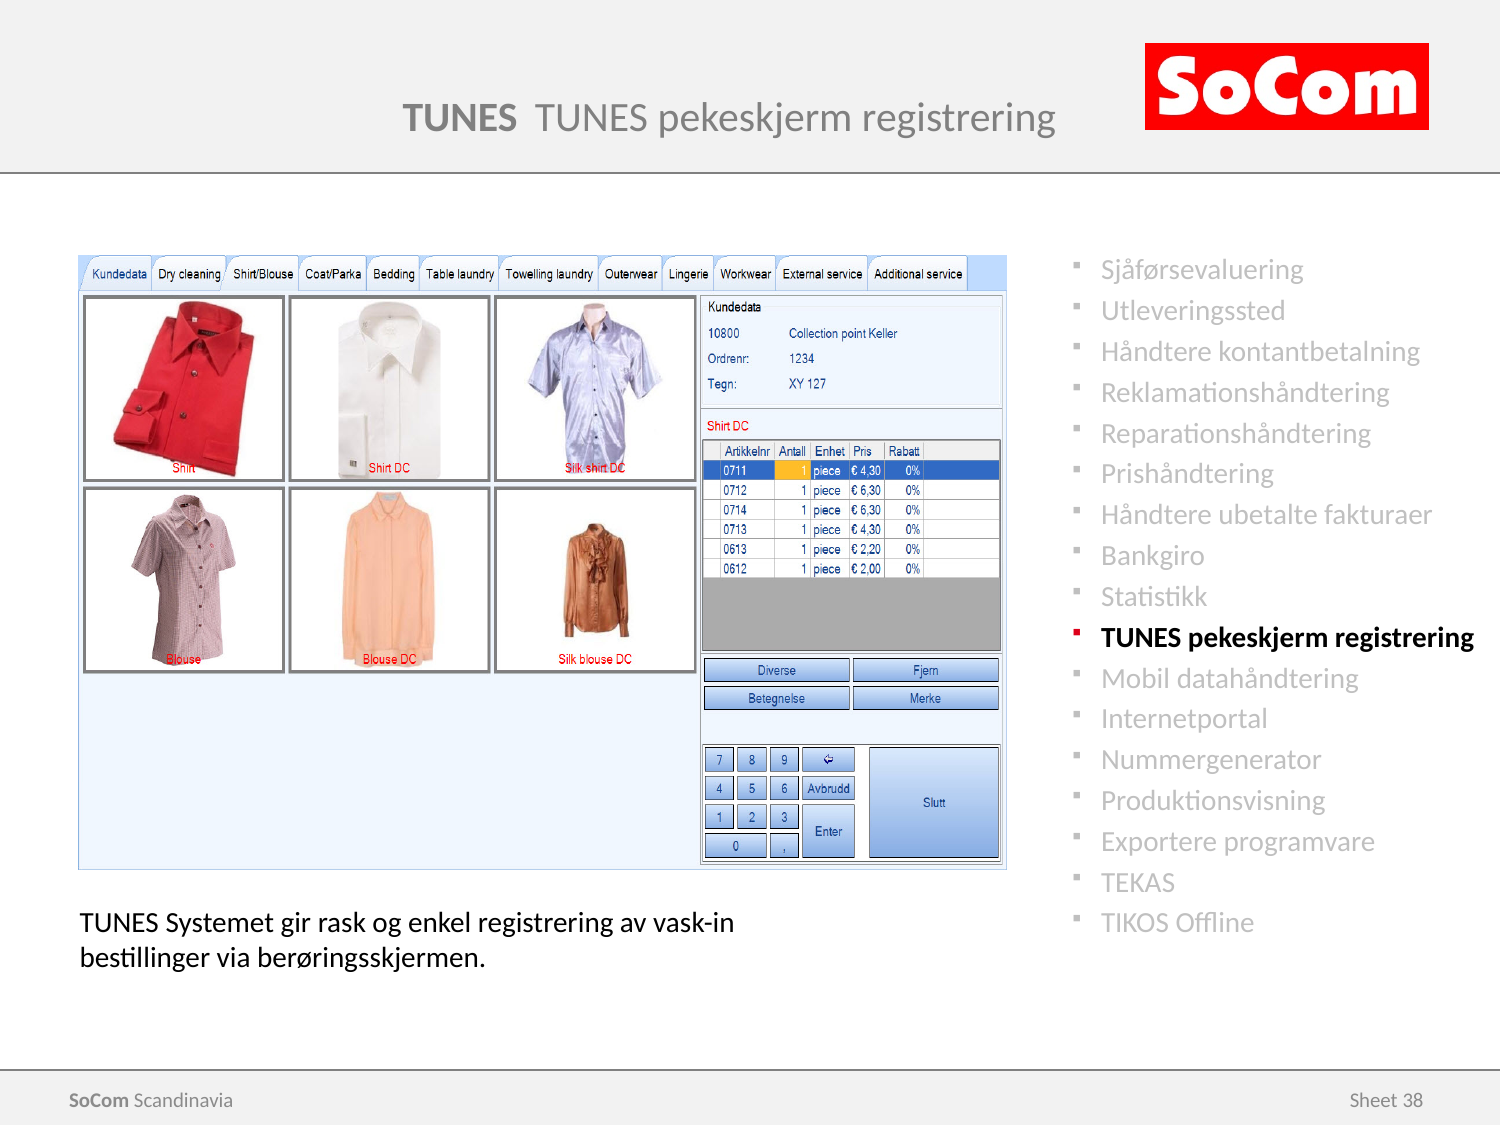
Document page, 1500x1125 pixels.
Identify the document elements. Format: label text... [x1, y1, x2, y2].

picture [78, 255, 1008, 870]
text_box Sjåførsevaluering Utleveringssted Håndtere kontantbetalning Reklamationshåndtering Reparationshåndtering Prishåndtering Håndtere ubetalte fakturaer Bankgiro Statistikk TUNES pekeskjerm registrering Mobil datahåndtering Internetportal Nummergenerator Produktionsvisning Exportere programvare TEKAS TIKOS Offline [1057, 243, 1500, 947]
title TUNES TUNES pekeskjerm registrering [54, 82, 1405, 142]
text_box TUNES Systemet gir rask og enkel registrering av vask-in bestillinger via berøringsskjermen. [64, 896, 1479, 1070]
picture [1145, 43, 1429, 130]
